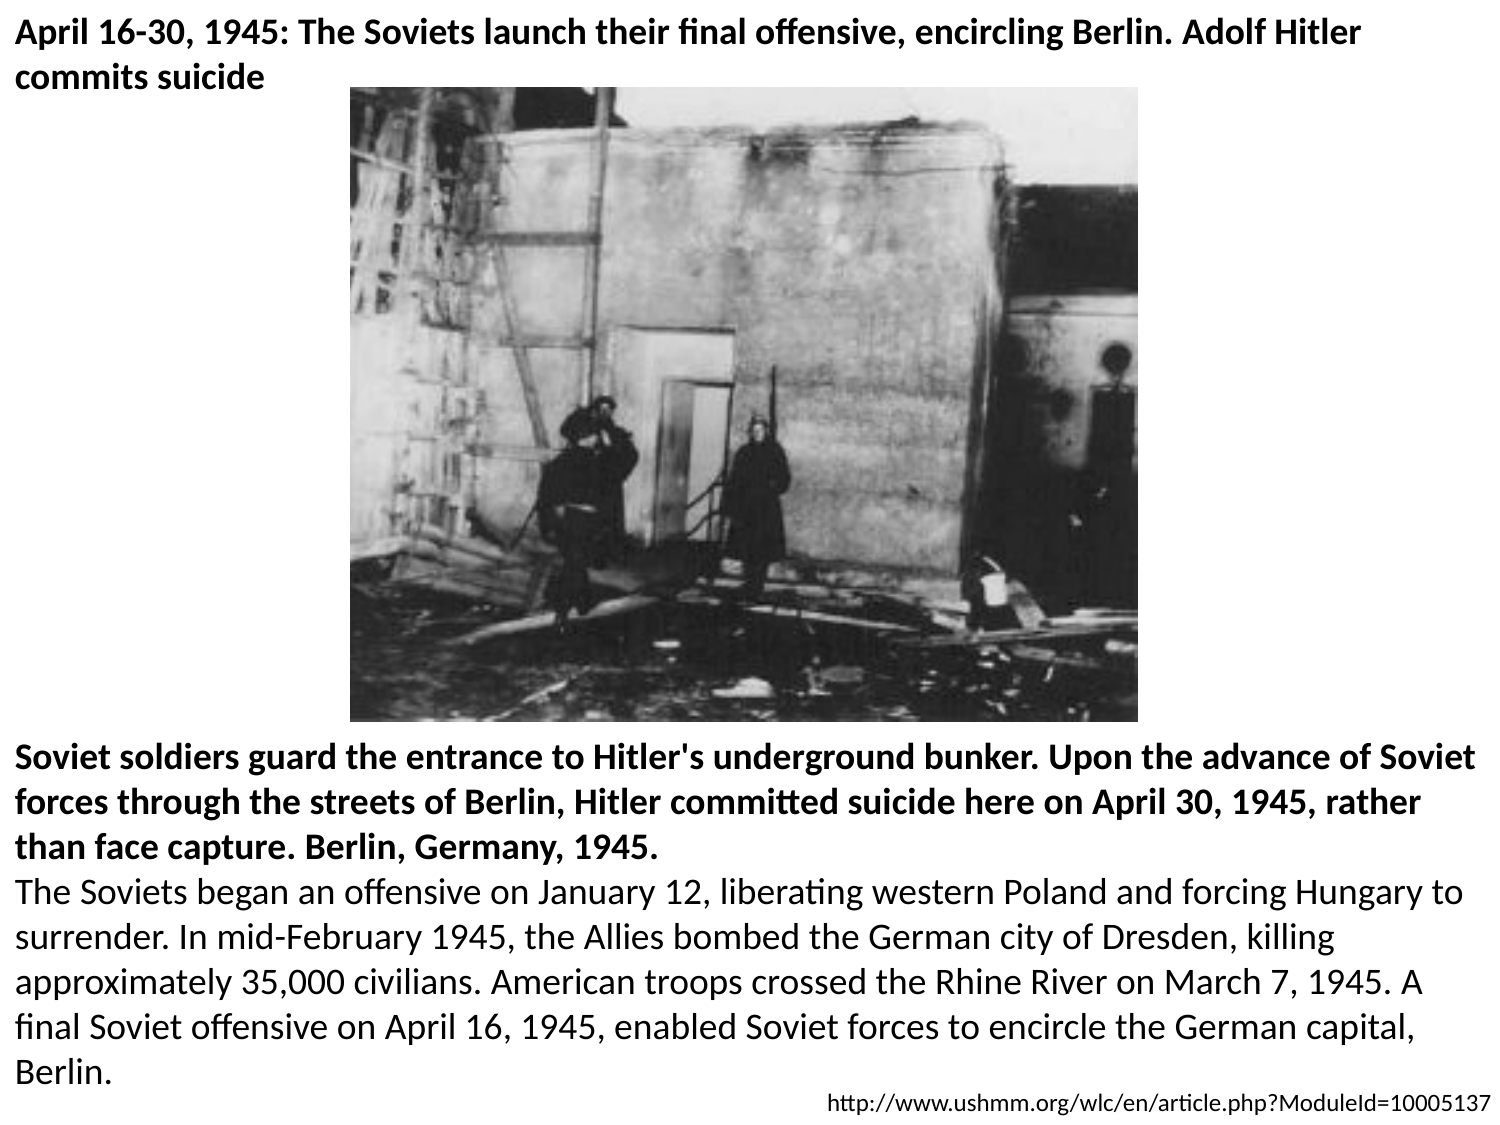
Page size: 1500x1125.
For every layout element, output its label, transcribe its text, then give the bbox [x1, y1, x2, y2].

text_box http://www.ushmm.org/wlc/en/article.php?ModuleId=10005137 [812, 1079, 1500, 1125]
picture [349, 87, 1138, 722]
text_box Soviet soldiers guard the entrance to Hitler's underground bunker. Upon the advance of Soviet forces through the streets of Berlin, Hitler committed suicide here on April 30, 1945, rather than face capture. Berlin, Germany, 1945. The Soviets began an offensive on January 12, liberating western Poland and forcing Hungary to surrender. In mid-February 1945, the Allies bombed the German city of Dresden, killing approximately 35,000 civilians. American troops crossed the Rhine River on March 7, 1945. A final Soviet offensive on April 16, 1945, enabled Soviet forces to encircle the German capital, Berlin. [0, 724, 1500, 1100]
text_box April 16-30, 1945: The Soviets launch their final offensive, encircling Berlin. Adolf Hitler commits suicide [0, 0, 1500, 105]
